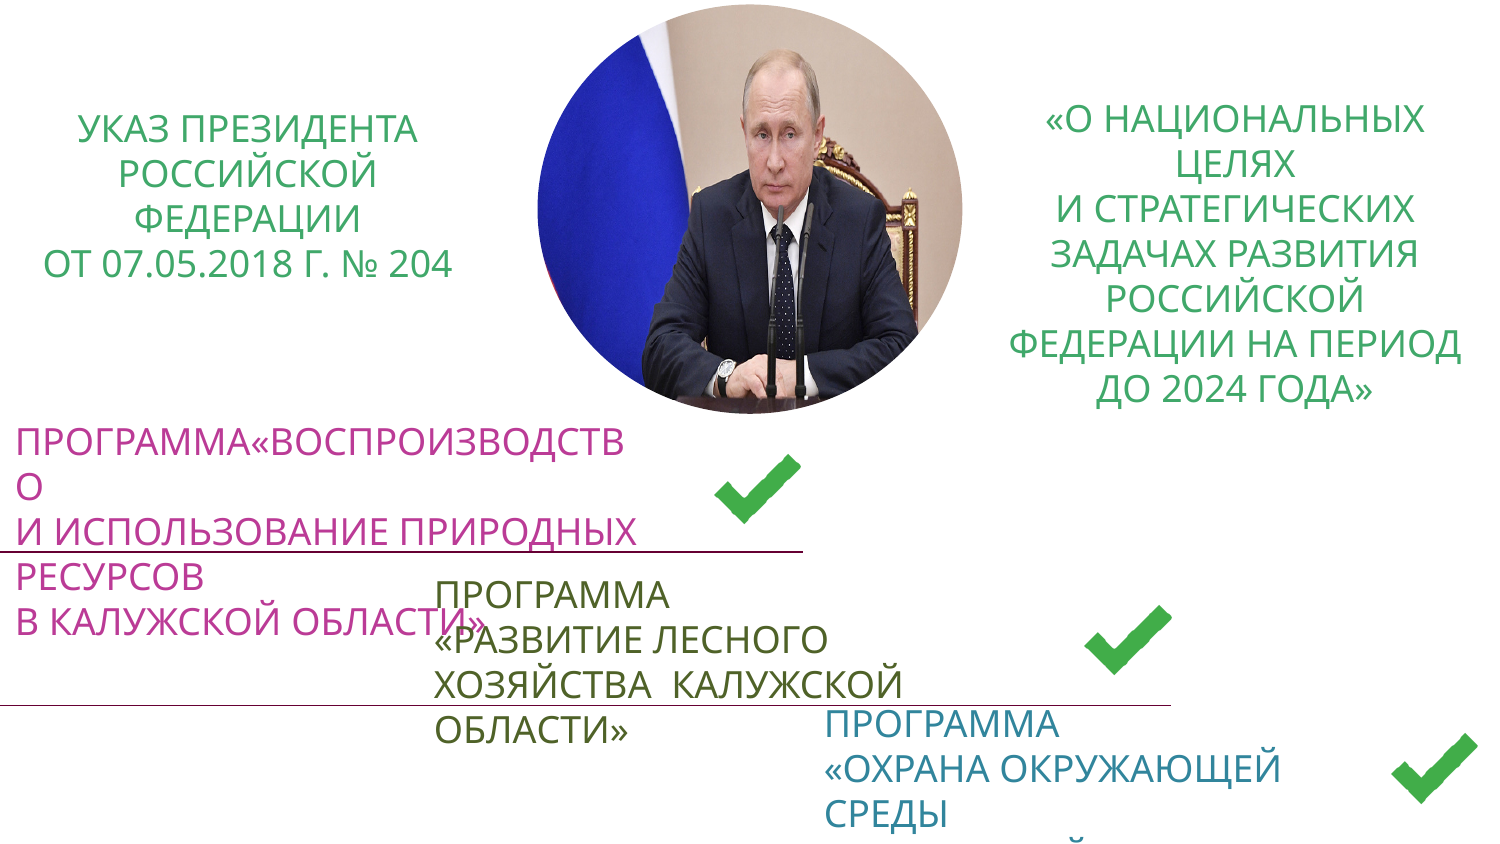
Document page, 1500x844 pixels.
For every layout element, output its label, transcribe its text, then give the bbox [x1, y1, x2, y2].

text_box УКАЗ ПРЕЗИДЕНТА РОССИЙСКОЙ ФЕДЕРАЦИИ ОТ 07.05.2018 Г. № 204 [0, 97, 502, 338]
text_box ПРОГРАММА«ВОСПРОИЗВОДСТВО И ИСПОЛЬЗОВАНИЕ ПРИРОДНЫХ РЕСУРСОВ В КАЛУЖСКОЙ ОБЛАСТИ» [0, 560, 668, 650]
text_box ПРОГРАММА «РАЗВИТИЕ ЛЕСНОГО ХОЗЯЙСТВА КАЛУЖСКОЙ ОБЛАСТИ» [419, 713, 808, 759]
text_box ПРОГРАММА«ВОСПРОИЗВОДСТВО И ИСПОЛЬЗОВАНИЕ ПРИРОДНЫХ РЕСУРСОВ В КАЛУЖСКОЙ ОБЛАСТИ» [0, 410, 668, 551]
picture [537, 4, 963, 415]
picture [1084, 595, 1172, 683]
picture [714, 445, 801, 532]
picture [1391, 724, 1479, 812]
text_box «О НАЦИОНАЛЬНЫХ ЦЕЛЯХ И СТРАТЕГИЧЕСКИХ ЗАДАЧАХ РАЗВИТИЯ РОССИЙСКОЙ ФЕДЕРАЦИИ НА ПЕРИОД ДО 2024 ГОДА» [987, 87, 1483, 458]
text_box ПРОГРАММА «ОХРАНА ОКРУЖАЮЩЕЙ СРЕДЫ В КАЛУЖСКОЙ ОБЛАСТИ» [808, 692, 1338, 844]
text_box ПРОГРАММА «РАЗВИТИЕ ЛЕСНОГО ХОЗЯЙСТВА КАЛУЖСКОЙ ОБЛАСТИ» [419, 563, 928, 704]
